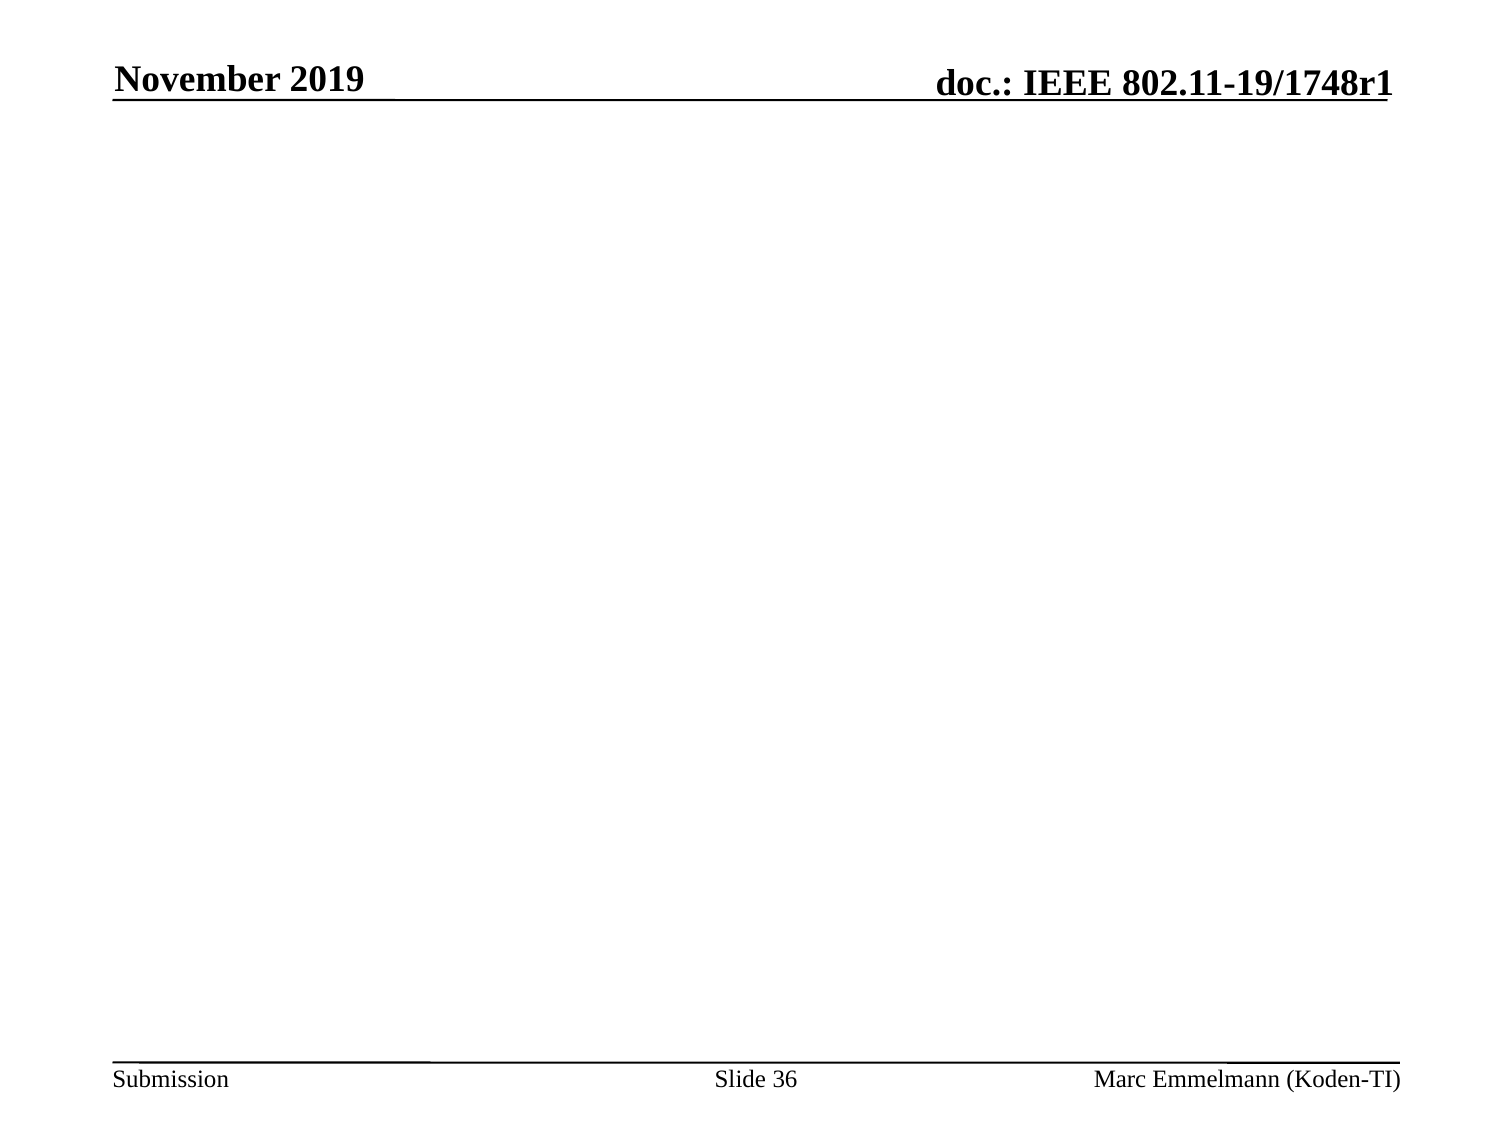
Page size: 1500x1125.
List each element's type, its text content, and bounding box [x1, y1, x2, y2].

slide_number Slide 36 [712, 1061, 800, 1123]
footer Marc Emmelmann (Koden-TI) [878, 1061, 1402, 1093]
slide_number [114, 54, 423, 100]
